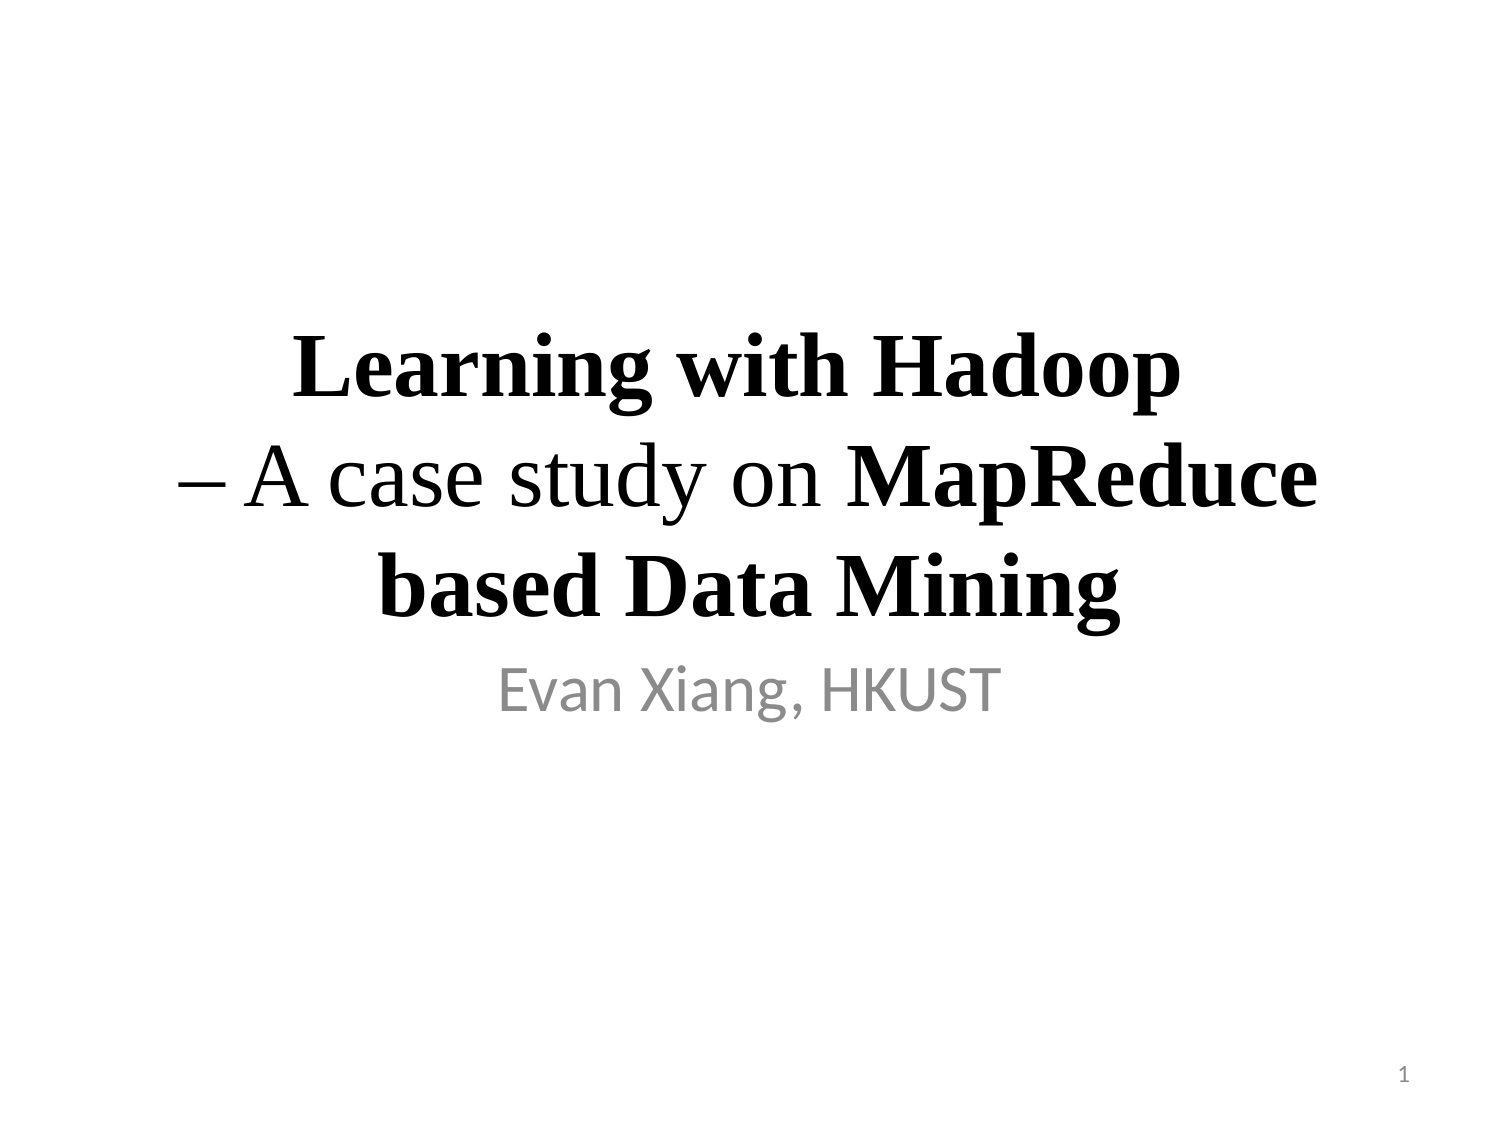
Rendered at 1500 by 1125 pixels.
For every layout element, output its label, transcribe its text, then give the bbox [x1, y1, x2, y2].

title Learning with Hadoop – A case study on MapReduce based Data Mining [112, 349, 1388, 591]
subtitle Evan Xiang, HKUST [225, 637, 1275, 925]
slide_number 1 [1074, 1042, 1425, 1103]
